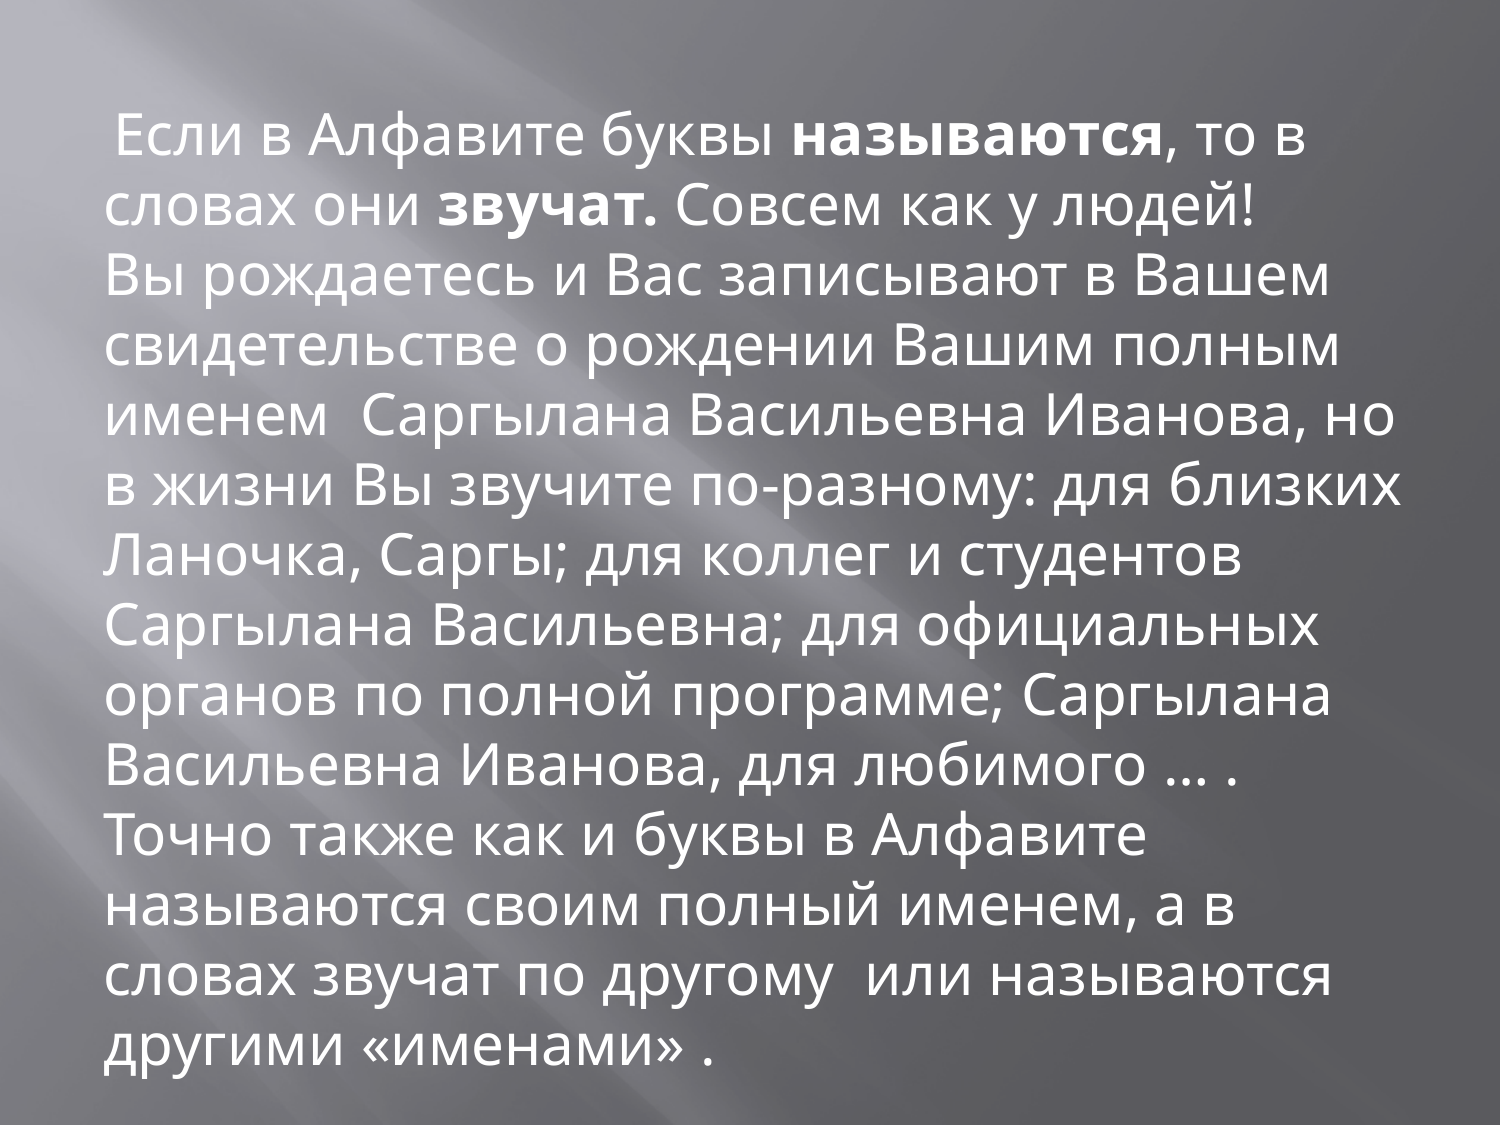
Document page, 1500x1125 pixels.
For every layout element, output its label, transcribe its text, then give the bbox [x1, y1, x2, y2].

text_box Если в Алфавите буквы называются, то в словах они звучат. Совсем как у людей! Вы рождаетесь и Вас записывают в Вашем свидетельстве о рождении Вашим полным именем Саргылана Васильевна Иванова, но в жизни Вы звучите по-разному: для близких Ланочка, Саргы; для коллег и студентов Саргылана Васильевна; для официальных органов по полной программе; Саргылана Васильевна Иванова, для любимого … . Точно также как и буквы в Алфавите называются своим полный именем, а в словах звучат по другому или называются другими «именами» . [88, 89, 1424, 1085]
